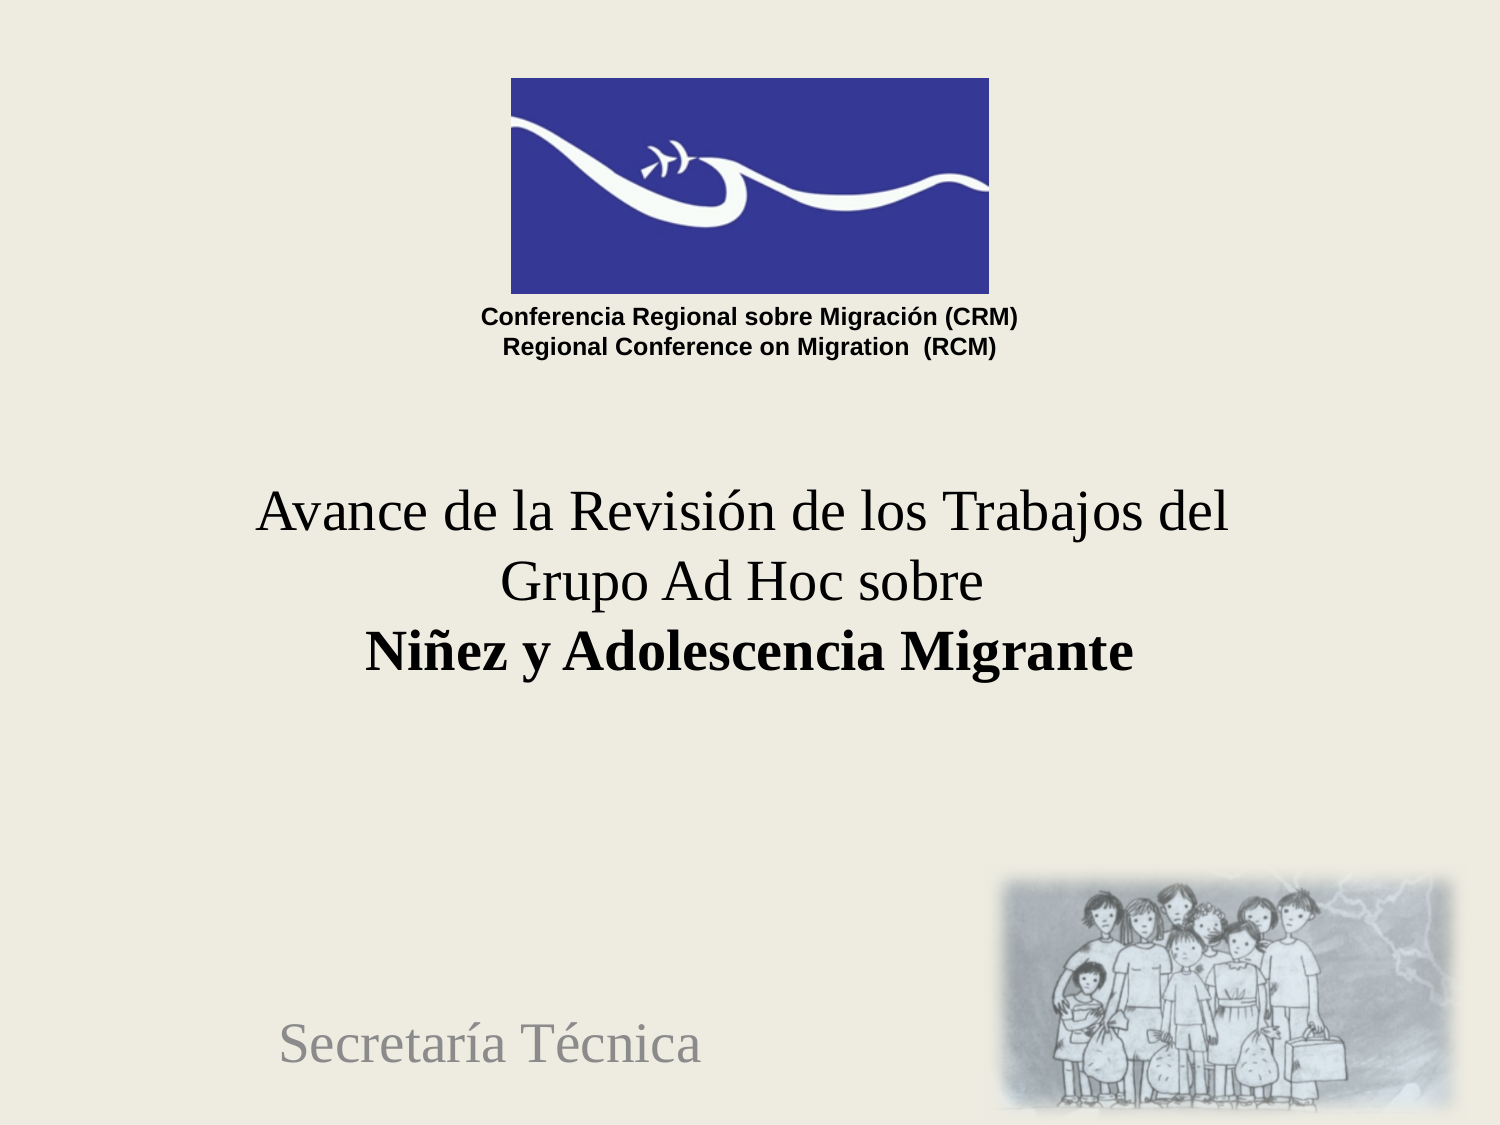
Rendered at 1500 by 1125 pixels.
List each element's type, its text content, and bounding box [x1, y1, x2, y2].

text_box Conferencia Regional sobre Migración (CRM) Regional Conference on Migration (RCM) [360, 293, 1140, 368]
picture [983, 862, 1469, 1125]
picture [511, 77, 989, 294]
subtitle Secretaría Técnica [41, 916, 939, 1083]
title Avance de la Revisión de los Trabajos del Grupo Ad Hoc sobre Niñez y Adolescencia Migrante [112, 468, 1388, 757]
